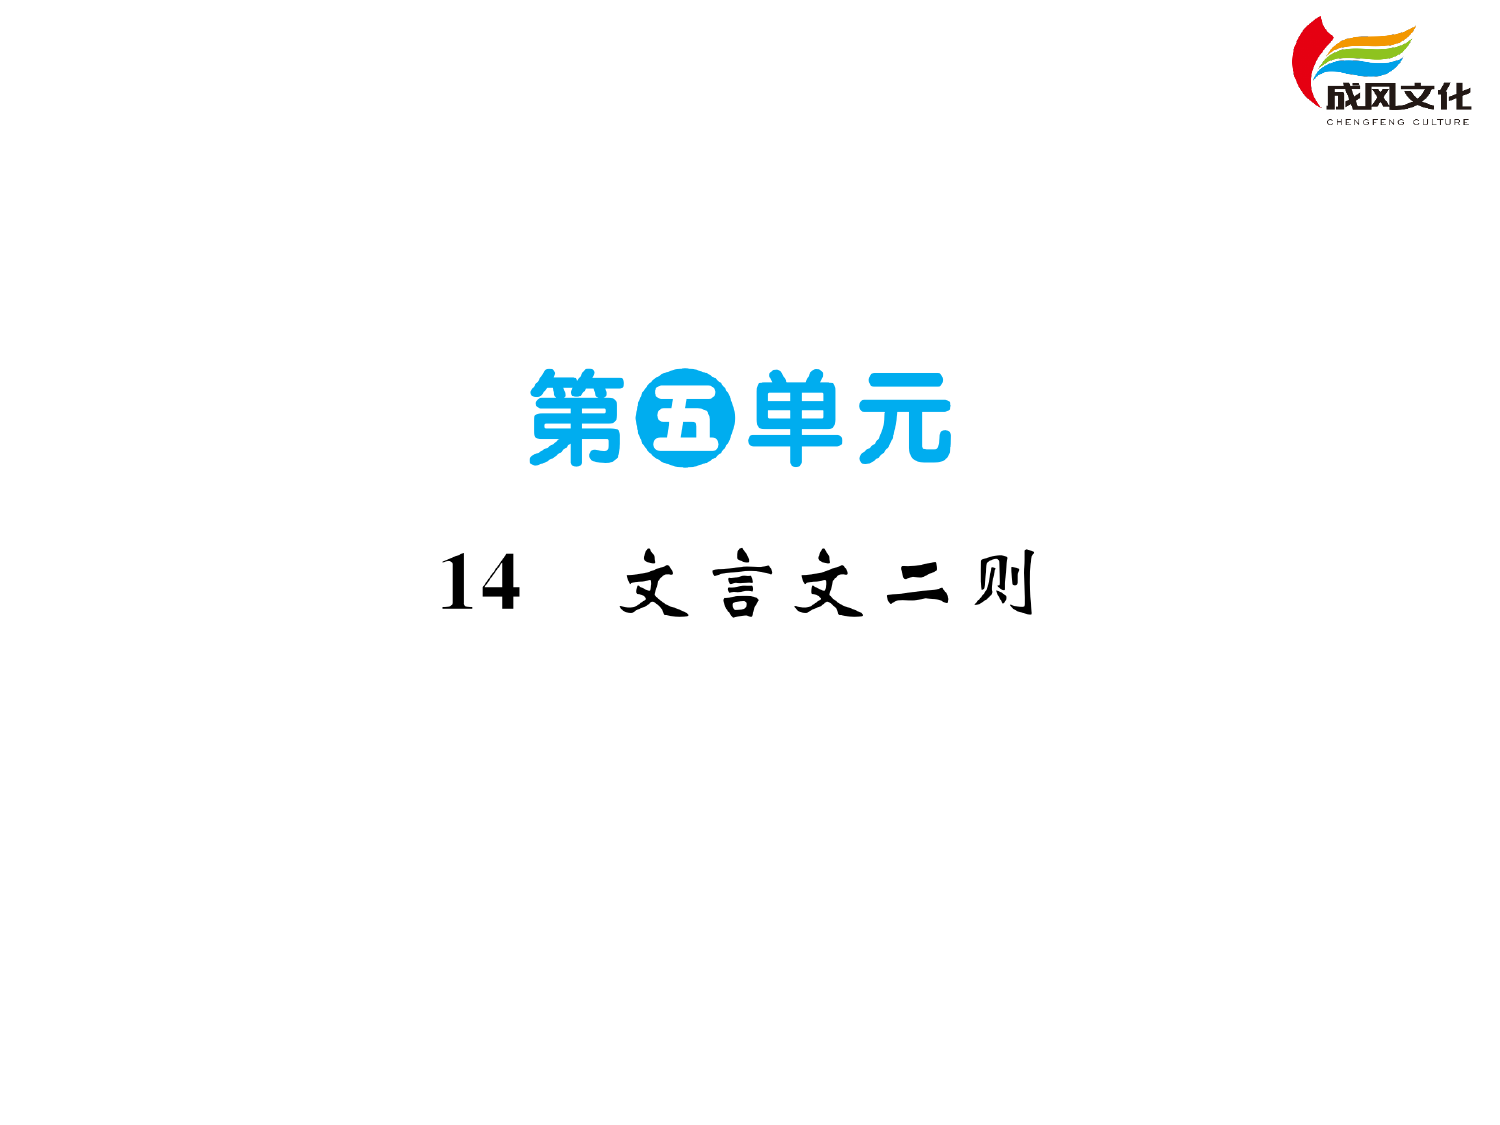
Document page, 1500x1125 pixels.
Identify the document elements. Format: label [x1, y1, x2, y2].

picture [418, 534, 1058, 628]
picture [1281, 0, 1489, 136]
picture [525, 349, 975, 498]
